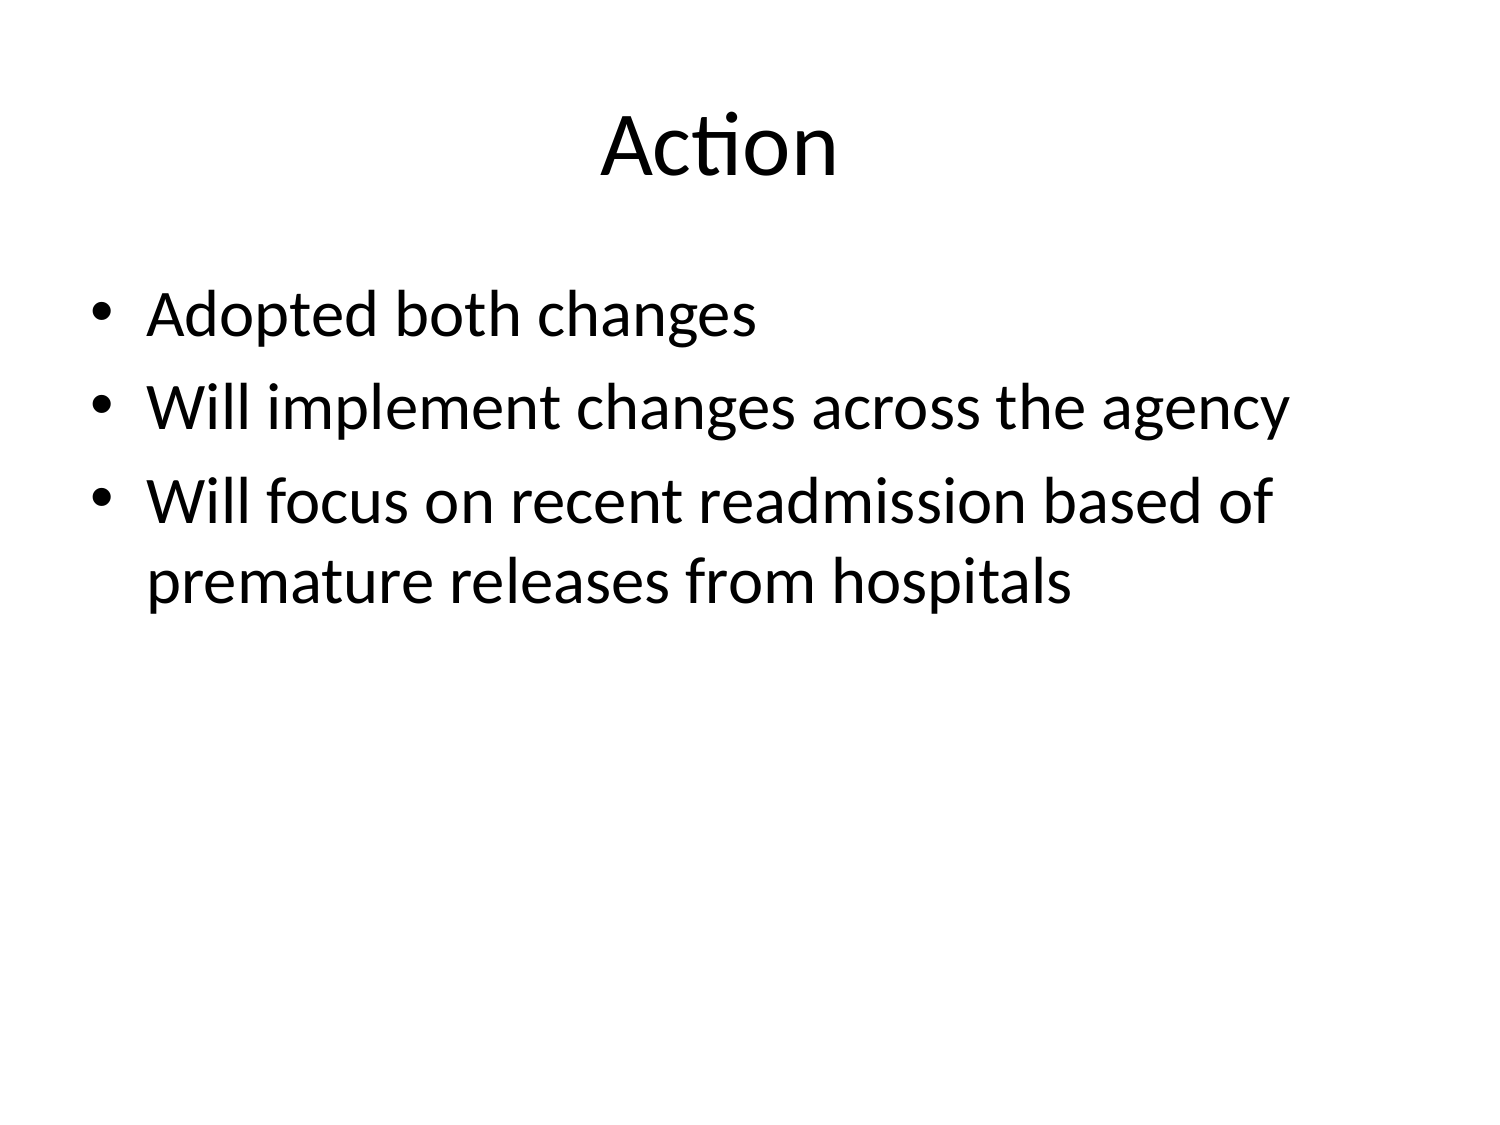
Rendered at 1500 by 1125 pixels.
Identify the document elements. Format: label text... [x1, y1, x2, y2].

list Adopted both changes Will implement changes across the agency Will focus on recent readmission based of premature releases from hospitals [74, 262, 1426, 1006]
title Action [74, 44, 1426, 233]
